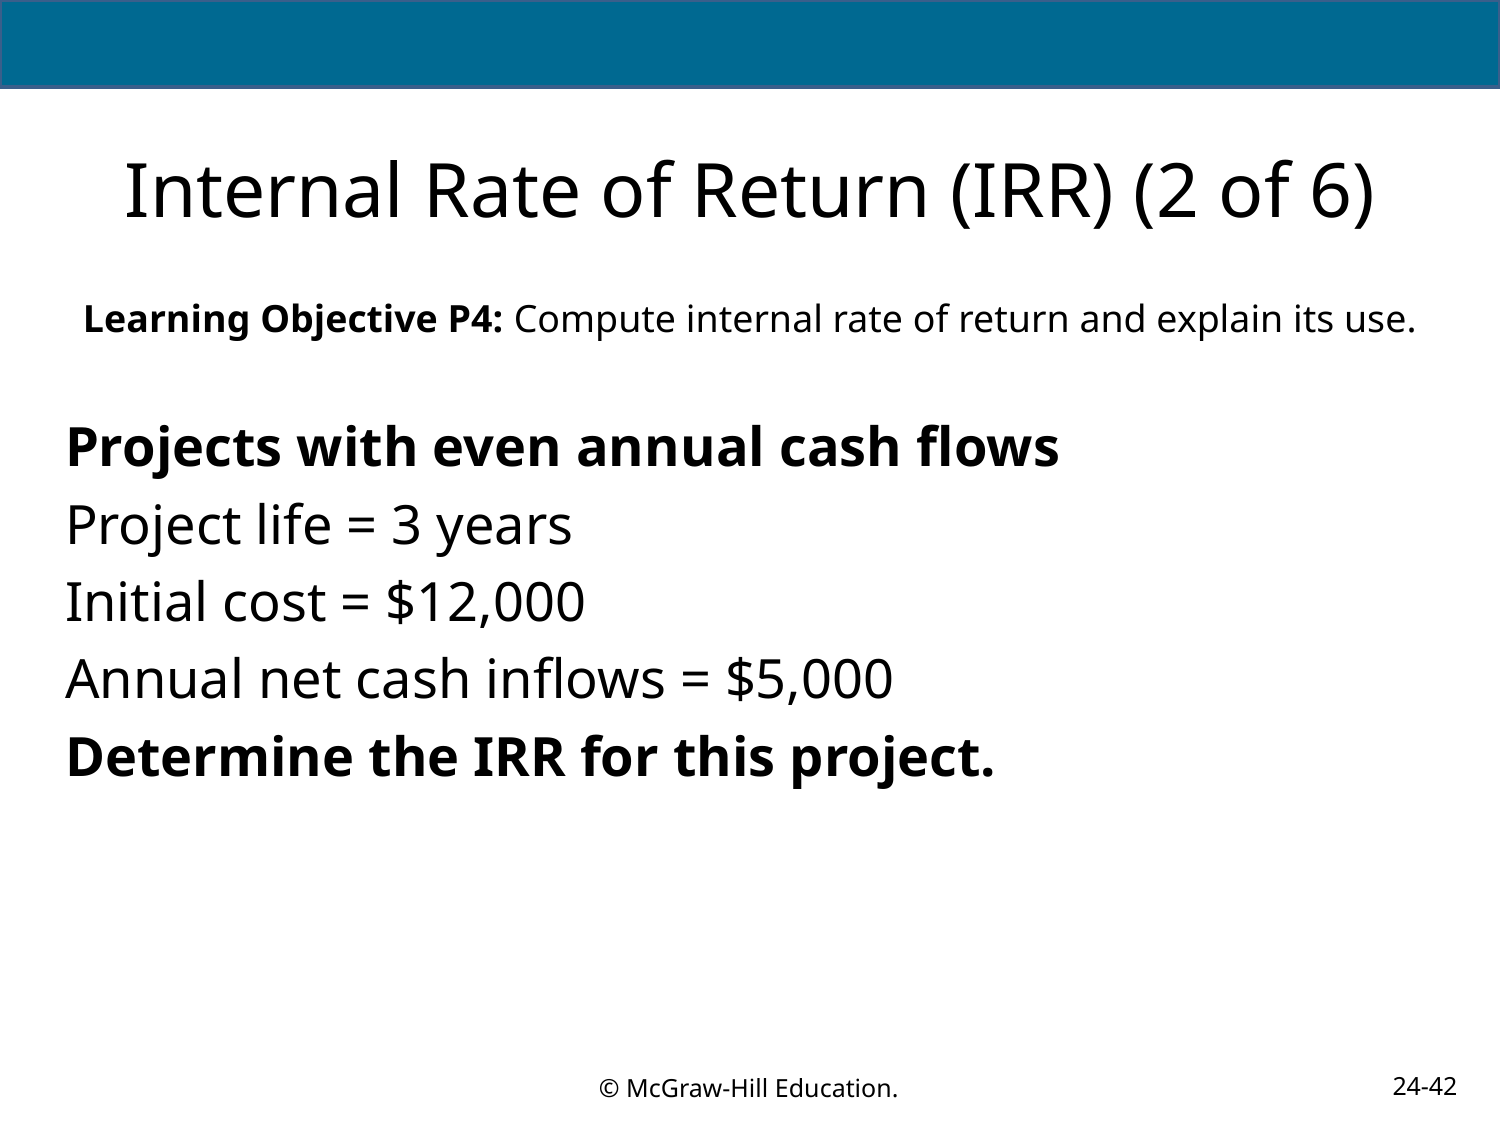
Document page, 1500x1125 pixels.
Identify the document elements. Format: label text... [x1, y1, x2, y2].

list Projects with even annual cash flows Project life = 3 years Initial cost = $12,000 Annual net cash inflows = $5,000 Determine the IRR for this project. [50, 412, 1450, 1038]
title Internal Rate of Return (IRR) (2 of 6) [12, 99, 1488, 275]
list Learning Objective P4: Compute internal rate of return and explain its use. [12, 287, 1488, 400]
